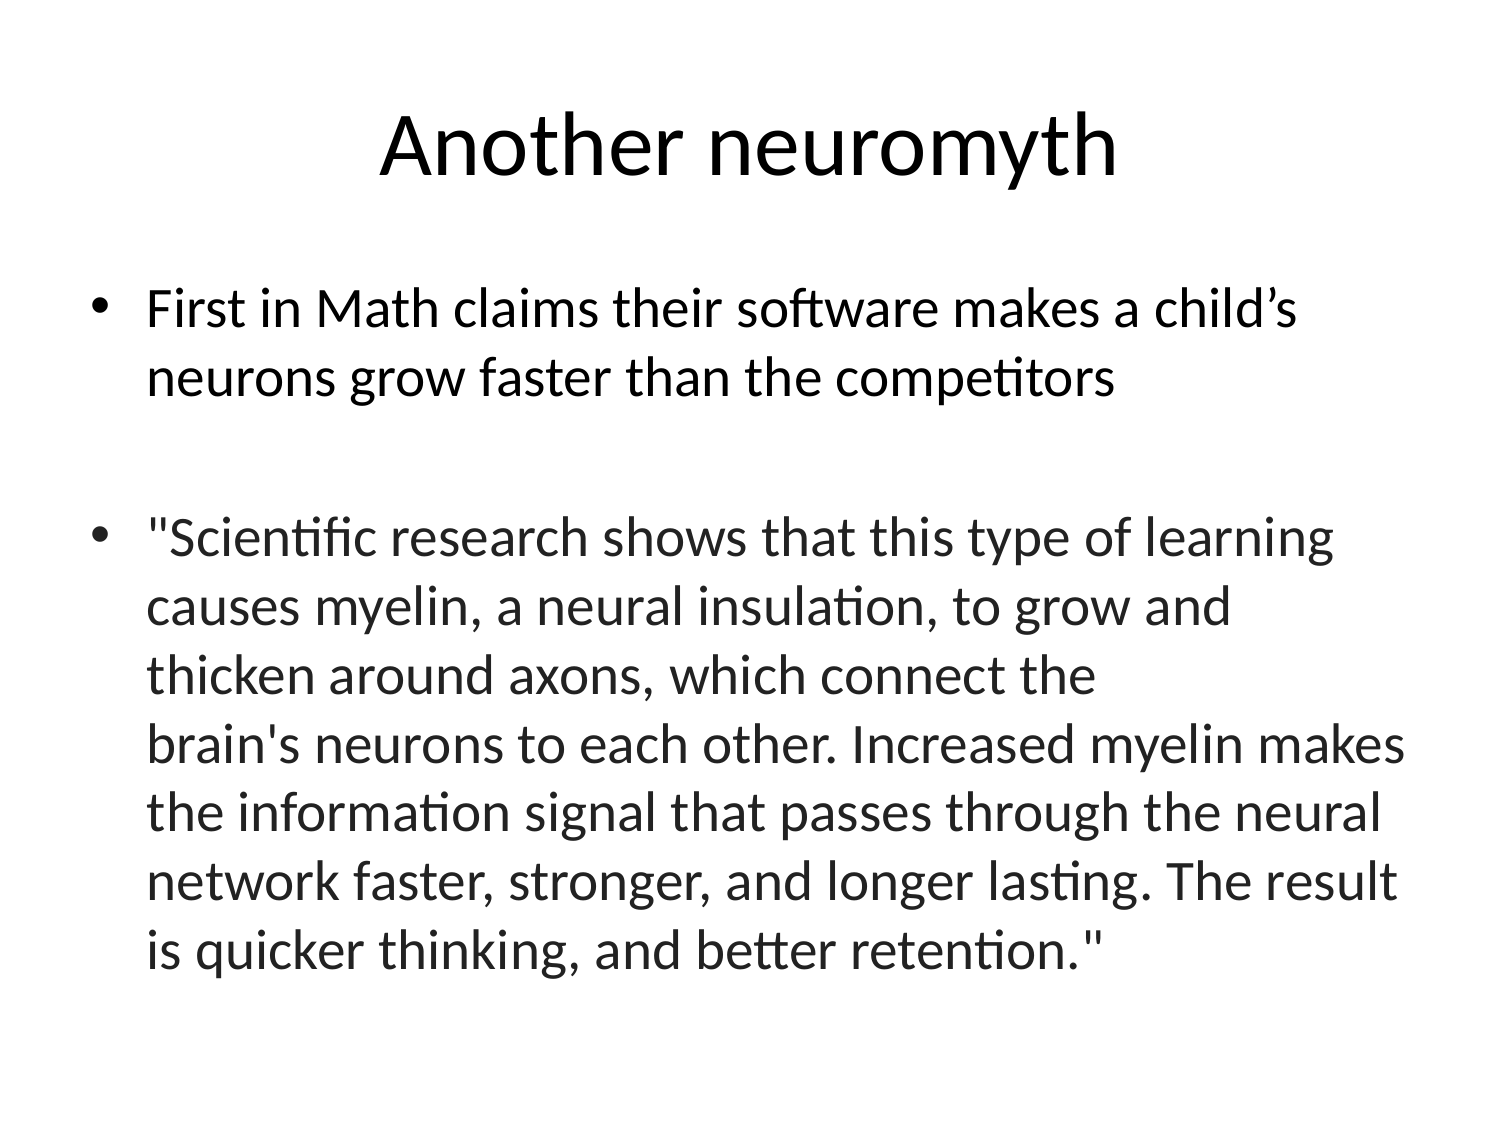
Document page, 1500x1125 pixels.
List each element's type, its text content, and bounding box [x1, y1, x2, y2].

list First in Math claims their software makes a child’s neurons grow faster than the competitors "Scientific research shows that this type of learning causes myelin, a neural insulation, to grow and thicken around axons, which connect the brain's neurons to each other. Increased myelin makes the information signal that passes through the neural network faster, stronger, and longer lasting. The result is quicker thinking, and better retention." [75, 262, 1425, 1005]
title Another neuromyth [75, 45, 1425, 233]
